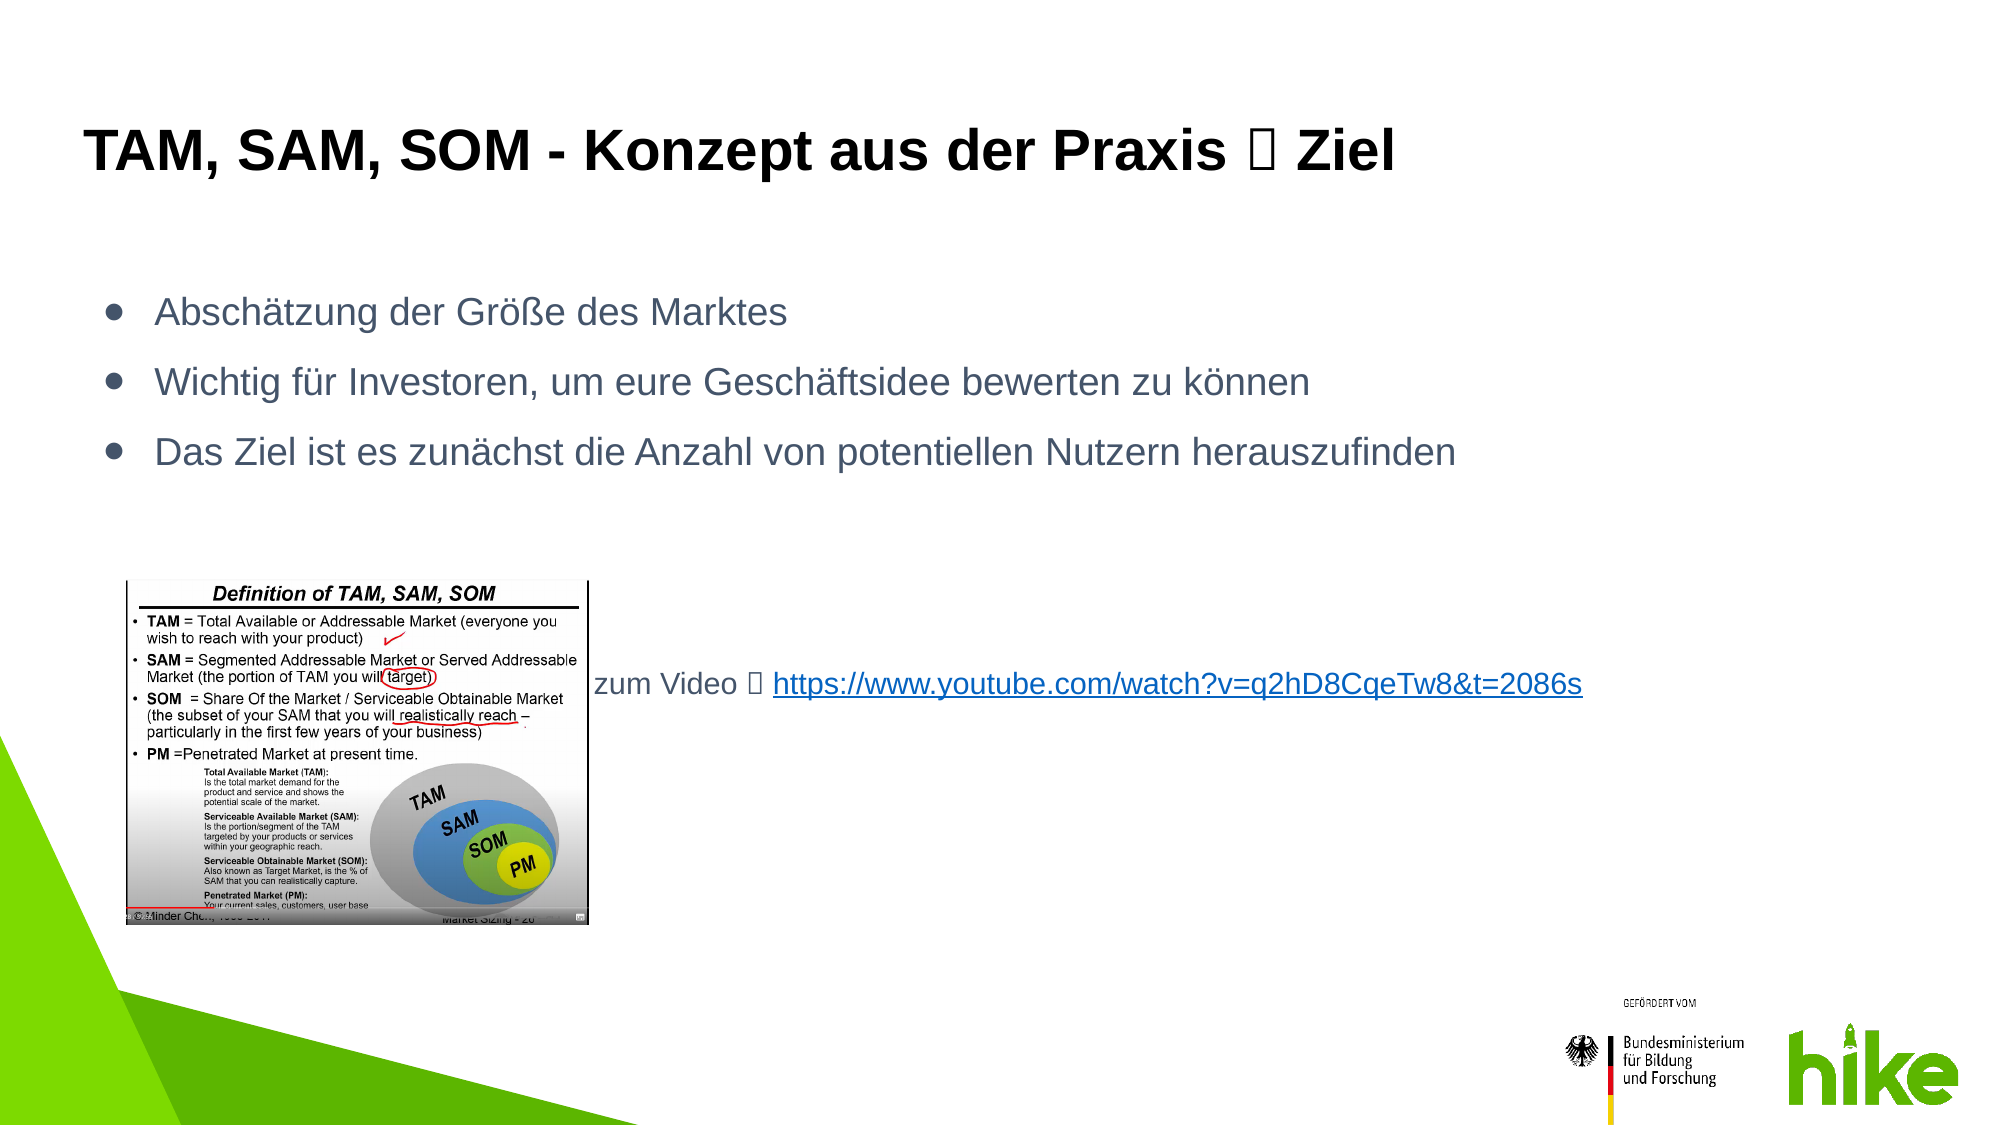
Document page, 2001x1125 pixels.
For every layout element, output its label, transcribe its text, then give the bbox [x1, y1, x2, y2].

picture [126, 579, 590, 925]
title TAM, SAM, SOM - Konzept aus der Praxis  Ziel [68, 97, 1932, 223]
list Abschätzung der Größe des Marktes Wichtig für Investoren, um eure Geschäftsidee bewerten zu können Das Ziel ist es zunächst die Anzahl von potentiellen Nutzern herauszufinden Link zum Video  https://www.youtube.com/watch?v=q2hD8CqeTw8&t=2086s [68, 252, 1932, 1000]
picture [1562, 1000, 1746, 1125]
picture [1789, 998, 1959, 1109]
